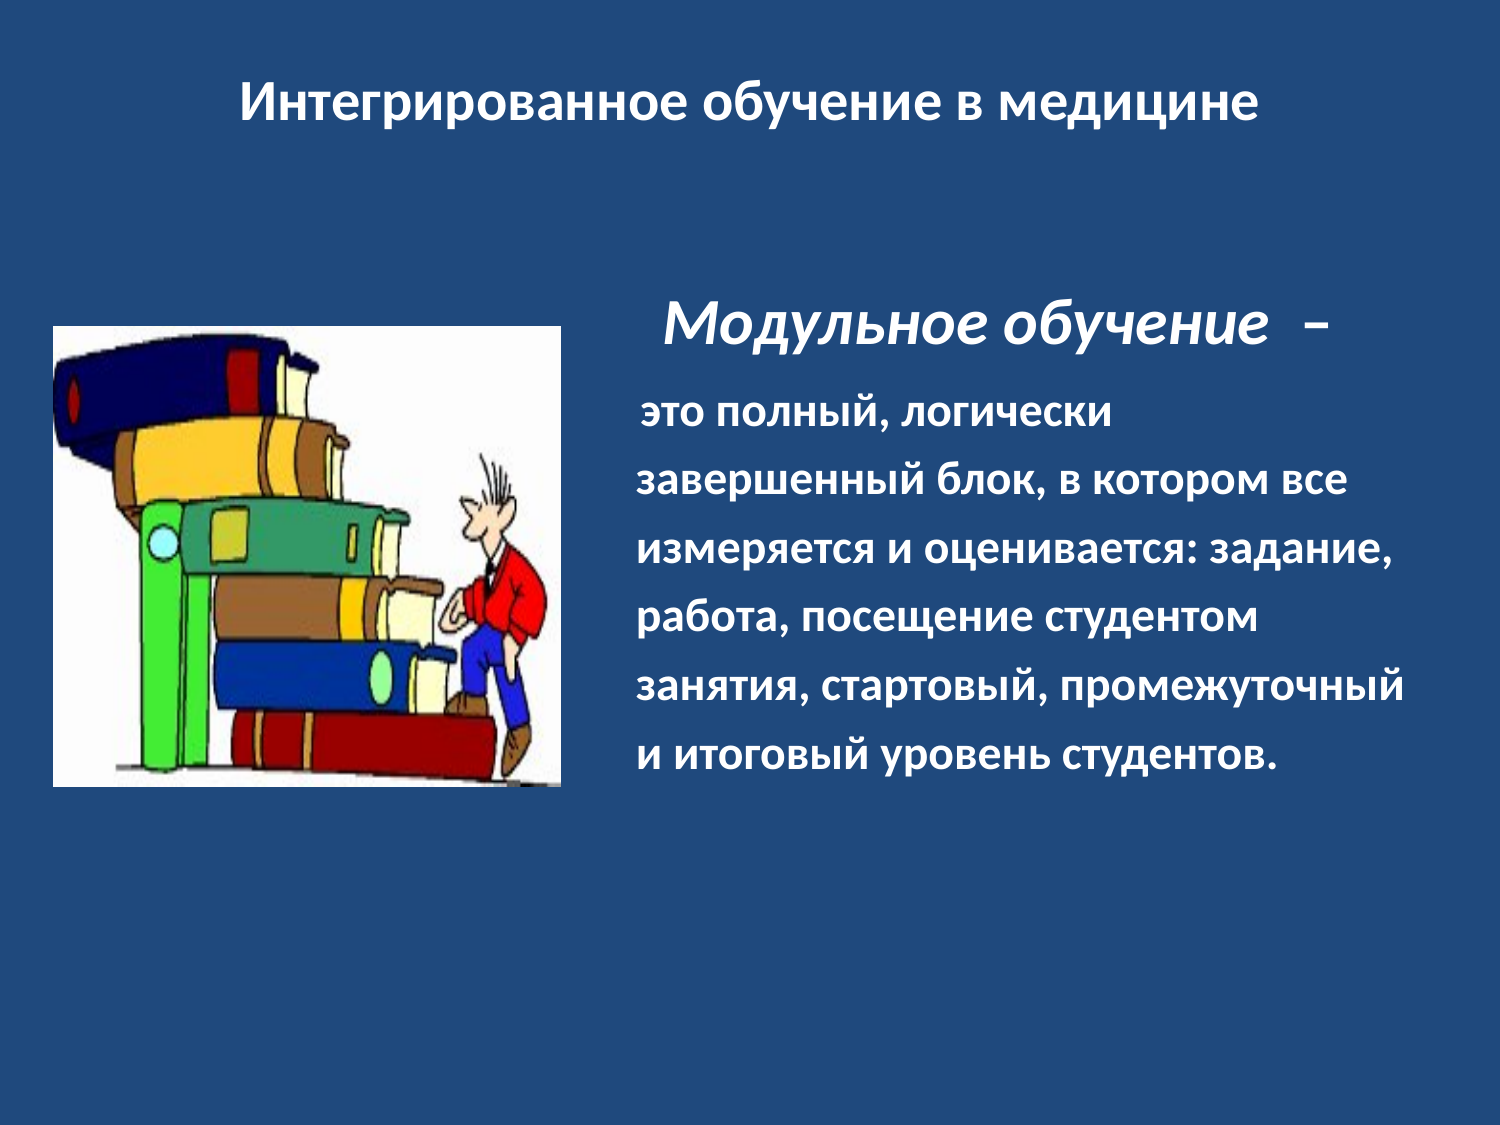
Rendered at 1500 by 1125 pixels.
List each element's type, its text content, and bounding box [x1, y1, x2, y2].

title Интегрированное обучение в медицине [75, 45, 1425, 149]
list Модульное обучение – это полный, логически завершенный блок, в котором все измеряется и оценивается: задание, работа, посещение студентом занятия, стартовый, промежуточный и итоговый уровень студентов. [572, 255, 1425, 953]
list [52, 326, 562, 788]
